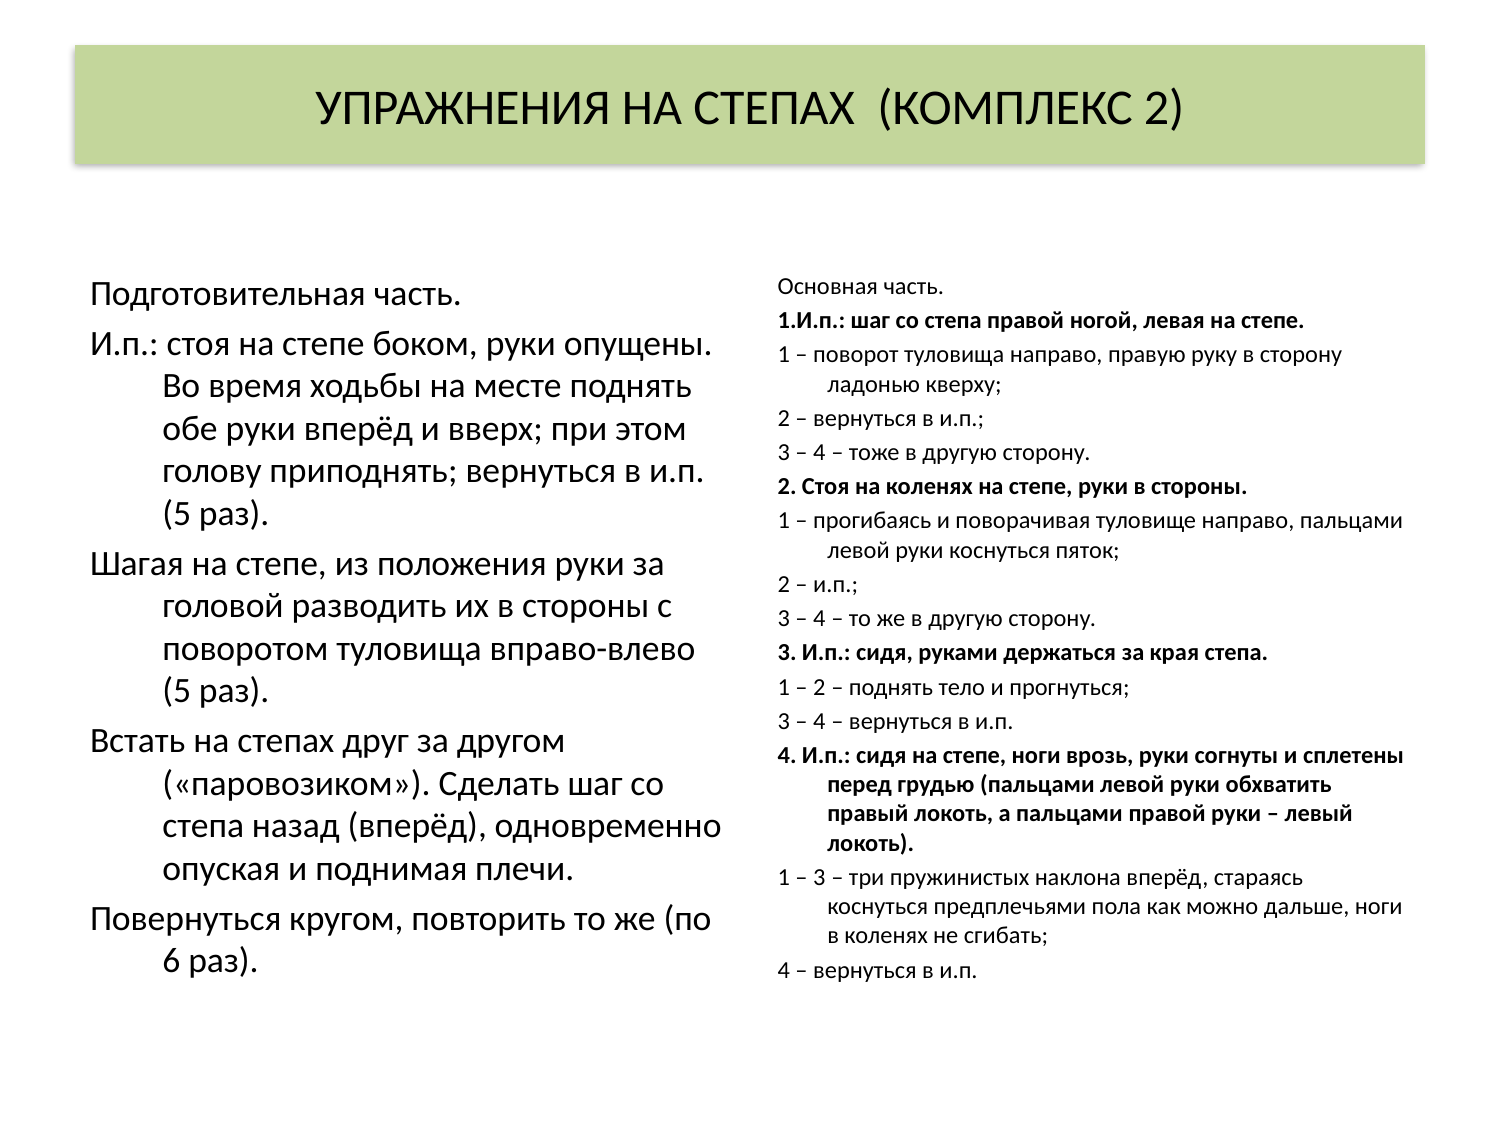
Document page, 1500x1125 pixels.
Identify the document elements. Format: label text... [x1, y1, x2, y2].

title УПРАЖНЕНИЯ НА СТЕПАХ (КОМПЛЕКС 2) [75, 45, 1425, 164]
list Основная часть. 1.И.п.: шаг со степа правой ногой, левая на степе. 1 – поворот туловища направо, правую руку в сторону ладонью кверху; 2 – вернуться в и.п.; 3 – 4 – тоже в другую сторону. 2. Стоя на коленях на степе, руки в стороны. 1 – прогибаясь и поворачивая туловище направо, пальцами левой руки коснуться пяток; 2 – и.п.; 3 – 4 – то же в другую сторону. 3. И.п.: сидя, руками держаться за края степа. 1 – 2 – поднять тело и прогнуться; 3 – 4 – вернуться в и.п. 4. И.п.: сидя на степе, ноги врозь, руки согнуты и сплетены перед грудью (пальцами левой руки обхватить правый локоть, а пальцами правой руки – левый локоть). 1 – 3 – три пружинистых наклона вперёд, стараясь коснуться предплечьями пола как можно дальше, ноги в коленях не сгибать; 4 – вернуться в и.п. [762, 262, 1425, 1005]
list Подготовительная часть. И.п.: стоя на степе боком, руки опущены. Во время ходьбы на месте поднять обе руки вперёд и вверх; при этом голову приподнять; вернуться в и.п. (5 раз). Шагая на степе, из положения руки за головой разводить их в стороны с поворотом туловища вправо-влево (5 раз). Встать на степах друг за другом («паровозиком»). Сделать шаг со степа назад (вперёд), одновременно опуская и поднимая плечи. Повернуться кругом, повторить то же (по 6 раз). [75, 262, 738, 1005]
